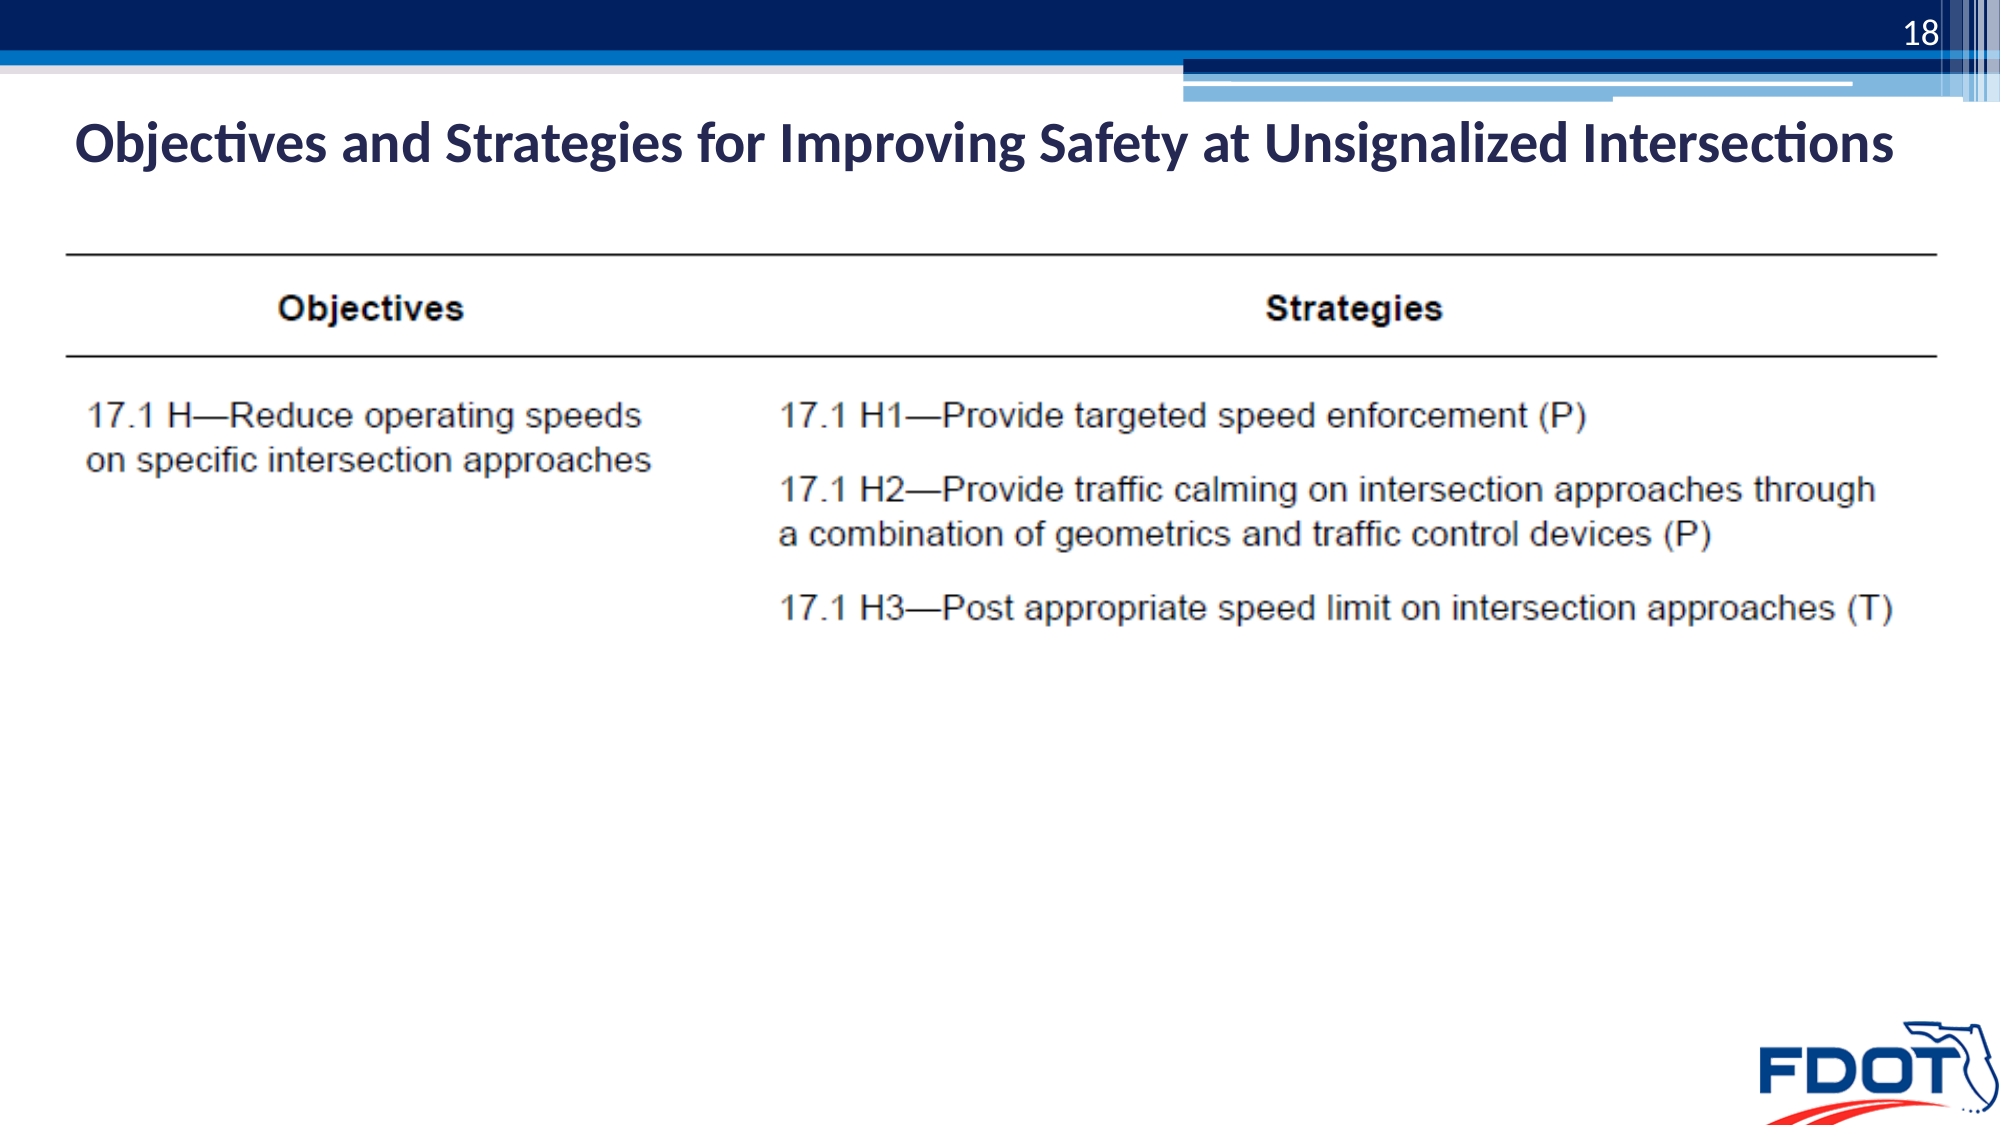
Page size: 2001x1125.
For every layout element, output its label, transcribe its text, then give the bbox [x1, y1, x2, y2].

picture [60, 392, 1991, 646]
picture [60, 233, 1955, 368]
picture [1759, 1021, 2000, 1125]
title Objectives and Strategies for Improving Safety at Unsignalized Intersections [60, 84, 1956, 194]
slide_number 18 [1788, 0, 1955, 61]
